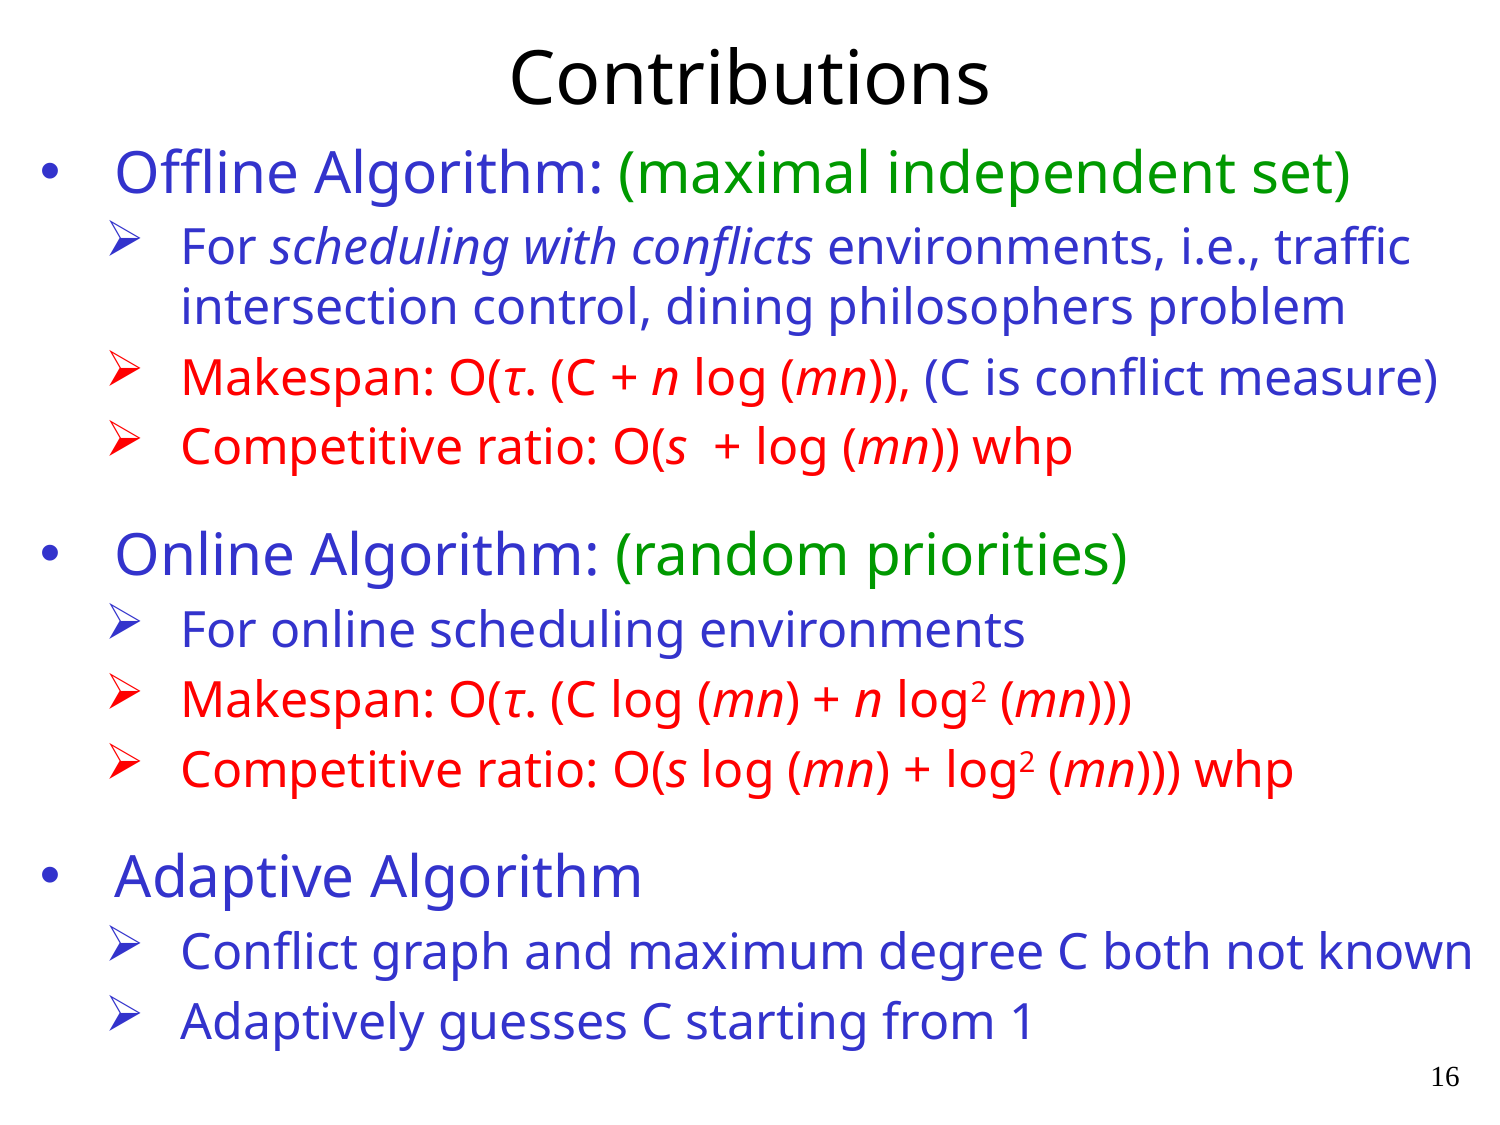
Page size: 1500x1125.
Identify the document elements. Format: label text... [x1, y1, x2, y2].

title Contributions [24, 24, 1476, 126]
slide_number 16 [1162, 1049, 1476, 1101]
list Offline Algorithm: (maximal independent set) For scheduling with conflicts environments, i.e., traffic intersection control, dining philosophers problem Makespan: O(τ. (C + n log (mn)), (C is conflict measure) Competitive ratio: O(s + log (mn)) whp Online Algorithm: (random priorities) For online scheduling environments Makespan: O(τ. (C log (mn) + n log2 (mn))) Competitive ratio: O(s log (mn) + log2 (mn))) whp Adaptive Algorithm Conflict graph and maximum degree C both not known Adaptively guesses C starting from 1 [24, 127, 1500, 1038]
